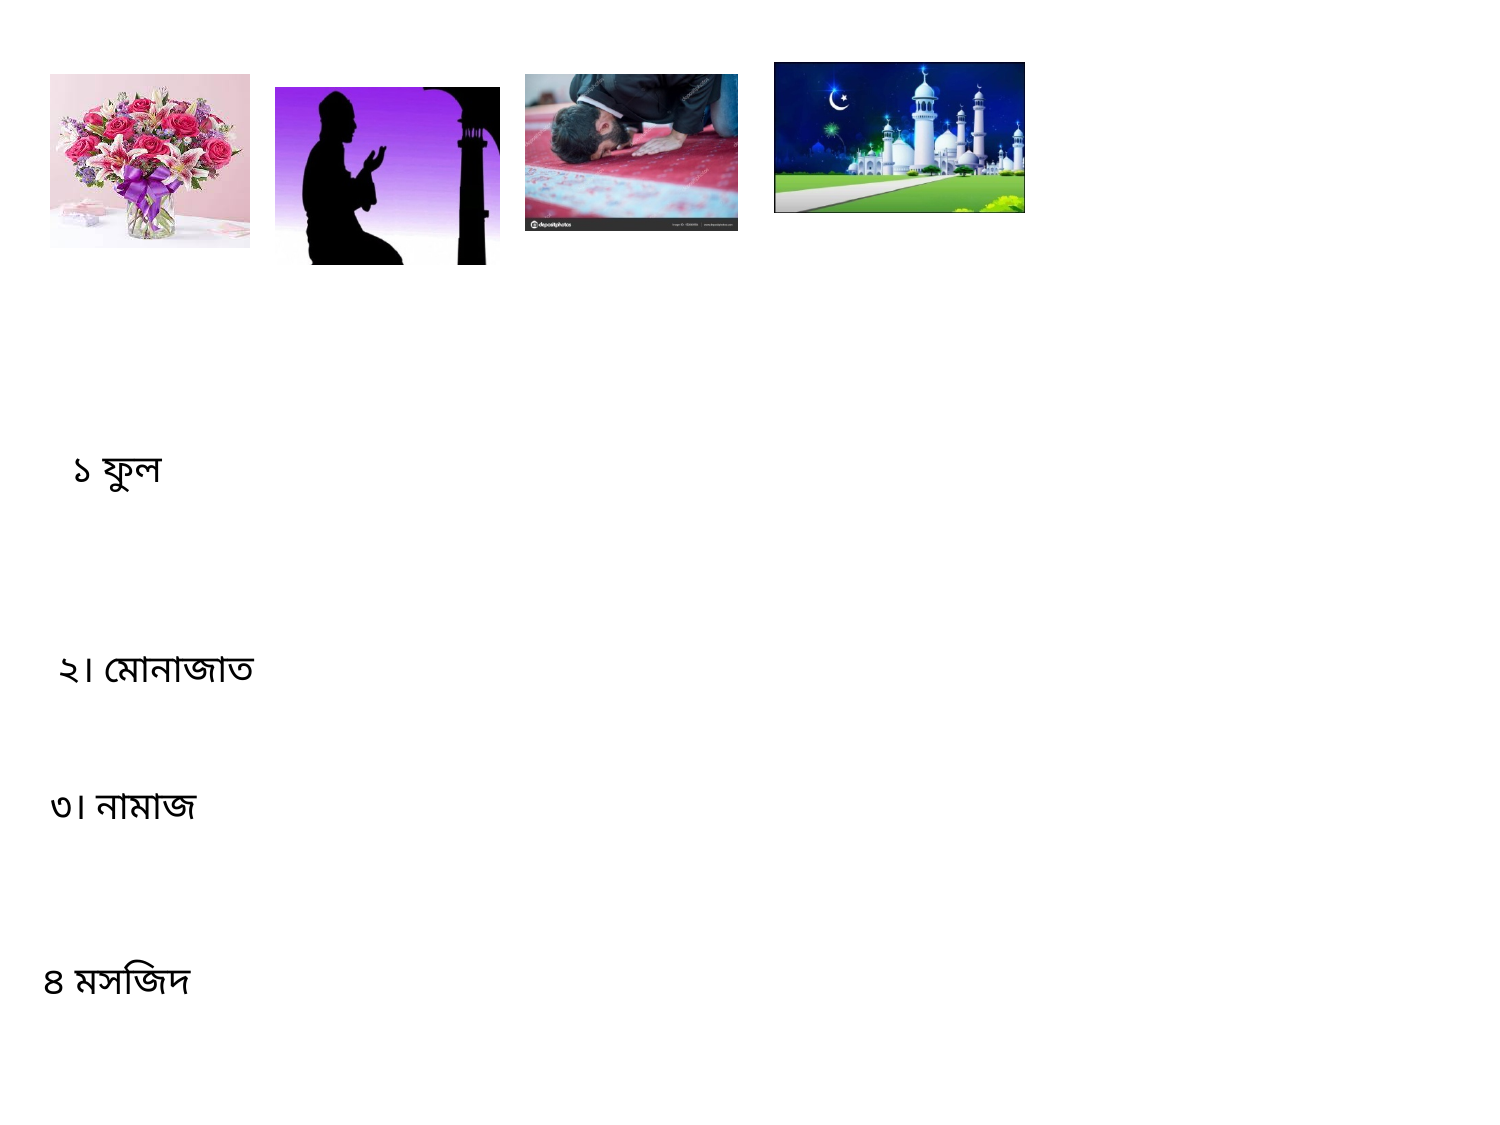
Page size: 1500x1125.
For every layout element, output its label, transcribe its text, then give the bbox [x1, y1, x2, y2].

text_box ১ ফুল [55, 437, 187, 498]
picture [524, 74, 738, 231]
picture [49, 74, 251, 249]
text_box ৩। নামাজ [35, 774, 212, 835]
text_box ২। মোনাজাত [42, 637, 269, 698]
text_box ৪ মসজিদ [27, 949, 206, 1010]
picture [774, 62, 1026, 213]
picture [274, 87, 501, 265]
